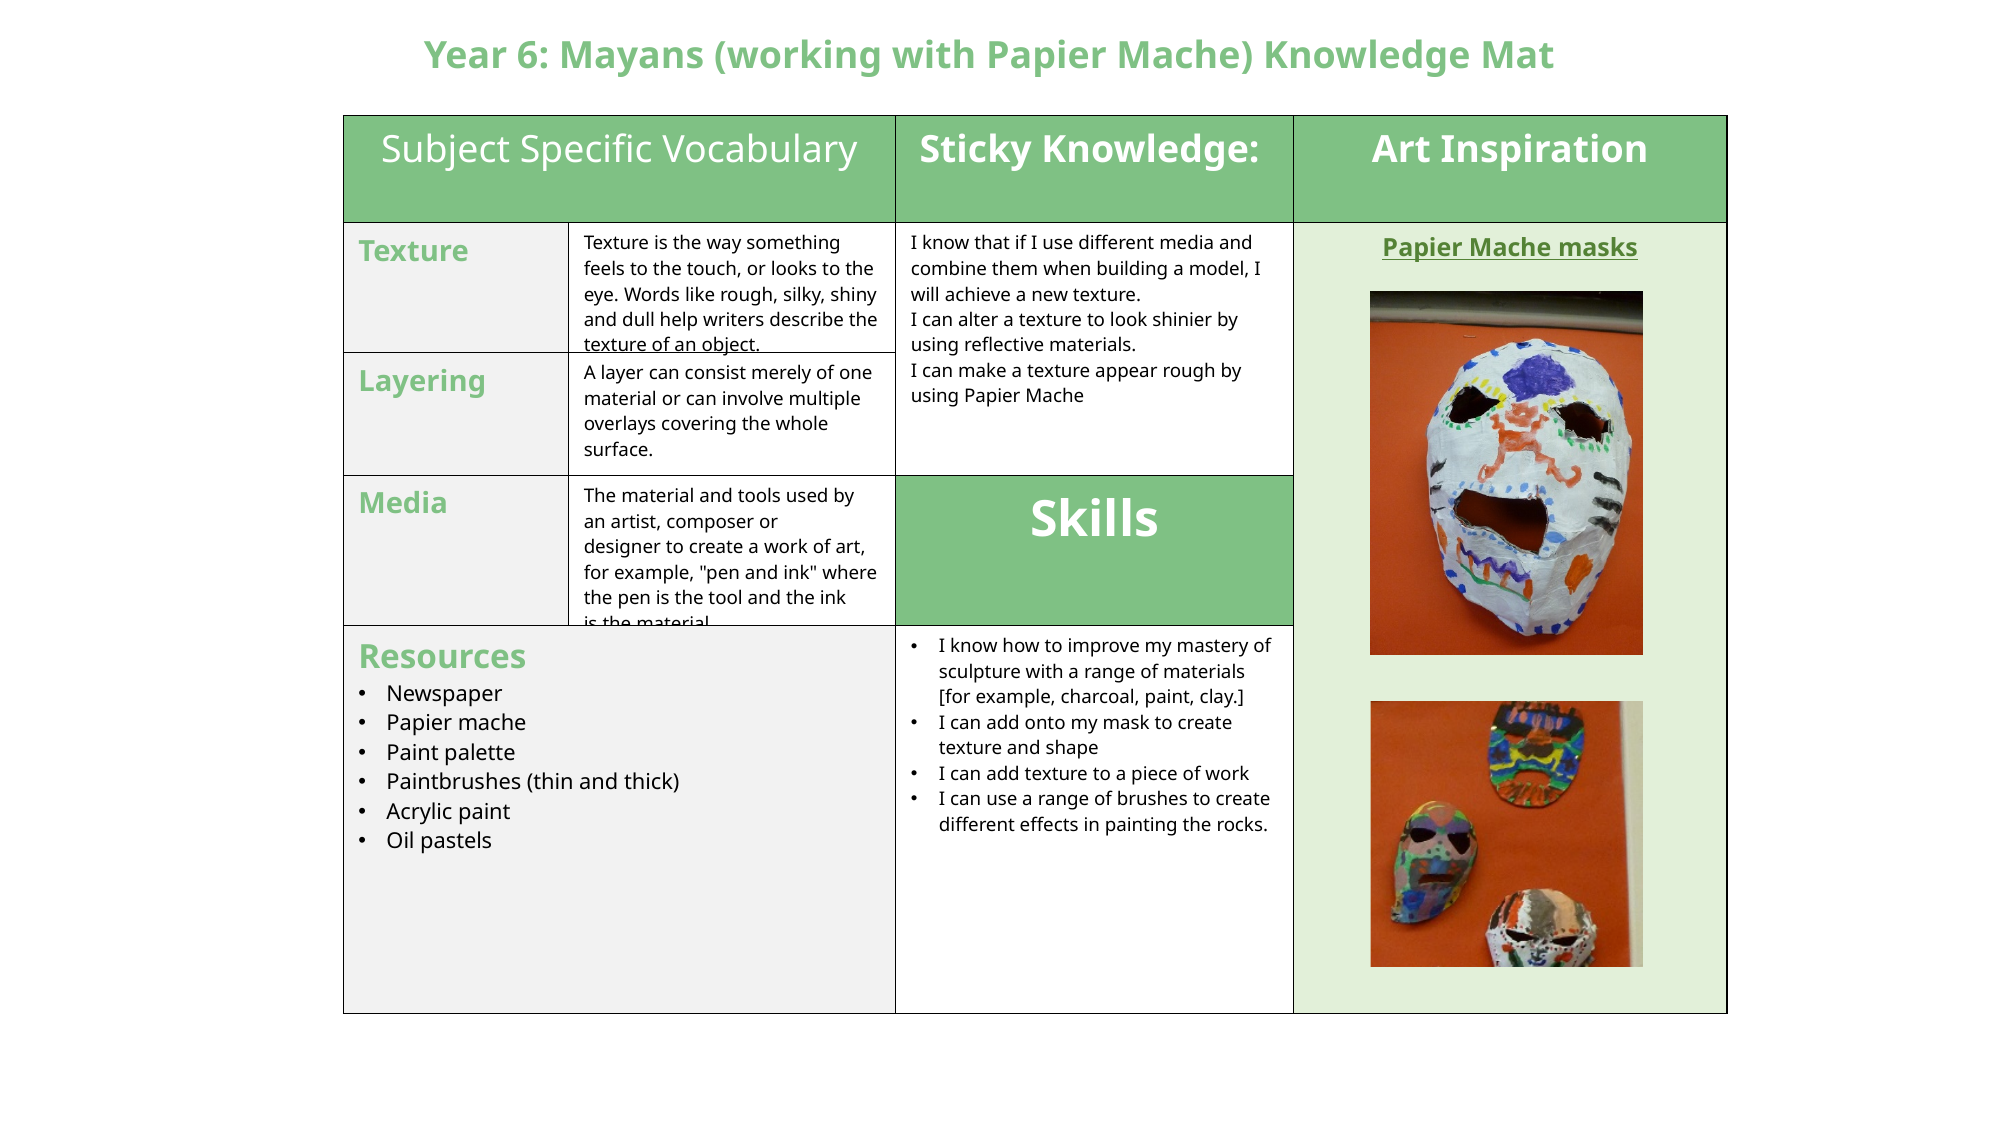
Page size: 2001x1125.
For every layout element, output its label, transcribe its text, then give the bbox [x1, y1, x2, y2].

table_cell Resources Newspaper Papier mache Paint palette Paintbrushes (thin and thick) Acrylic paint Oil pastels [344, 626, 895, 1013]
table_header Subject Specific Vocabulary [344, 116, 895, 222]
picture [1370, 291, 1644, 655]
text_box Year 6: Mayans (working with Papier Mache) Knowledge Mat [409, 23, 1575, 115]
table_cell Media [344, 476, 568, 625]
table_cell The material and tools used by an artist, composer or designer to create a work of art, for example, "pen and ink" where the pen is the tool and the ink is the material. [569, 476, 895, 625]
table_cell I know that if I use different media and combine them when building a model, I will achieve a new texture. I can alter a texture to look shinier by using reflective materials. I can make a texture appear rough by using Papier Mache [896, 223, 1293, 475]
table_cell Texture is the way something feels to the touch, or looks to the eye. Words like rough, silky, shiny and dull help writers describe the texture of an object. [569, 223, 895, 352]
table_cell Layering [344, 353, 568, 475]
table_cell I know how to improve my mastery of sculpture with a range of materials [for example, charcoal, paint, clay.] I can add onto my mask to create texture and shape I can add texture to a piece of work I can use a range of brushes to create different effects in painting the rocks. [896, 626, 1293, 1013]
table_cell Papier Mache masks [1294, 223, 1726, 1013]
table_cell Skills [896, 476, 1293, 625]
table_cell A layer can consist merely of one material or can involve multiple overlays covering the whole surface. [569, 353, 895, 475]
picture [1370, 701, 1644, 967]
table_header Art Inspiration [1294, 116, 1726, 222]
table_cell Texture [344, 223, 568, 352]
table_header Sticky Knowledge: [896, 116, 1293, 222]
